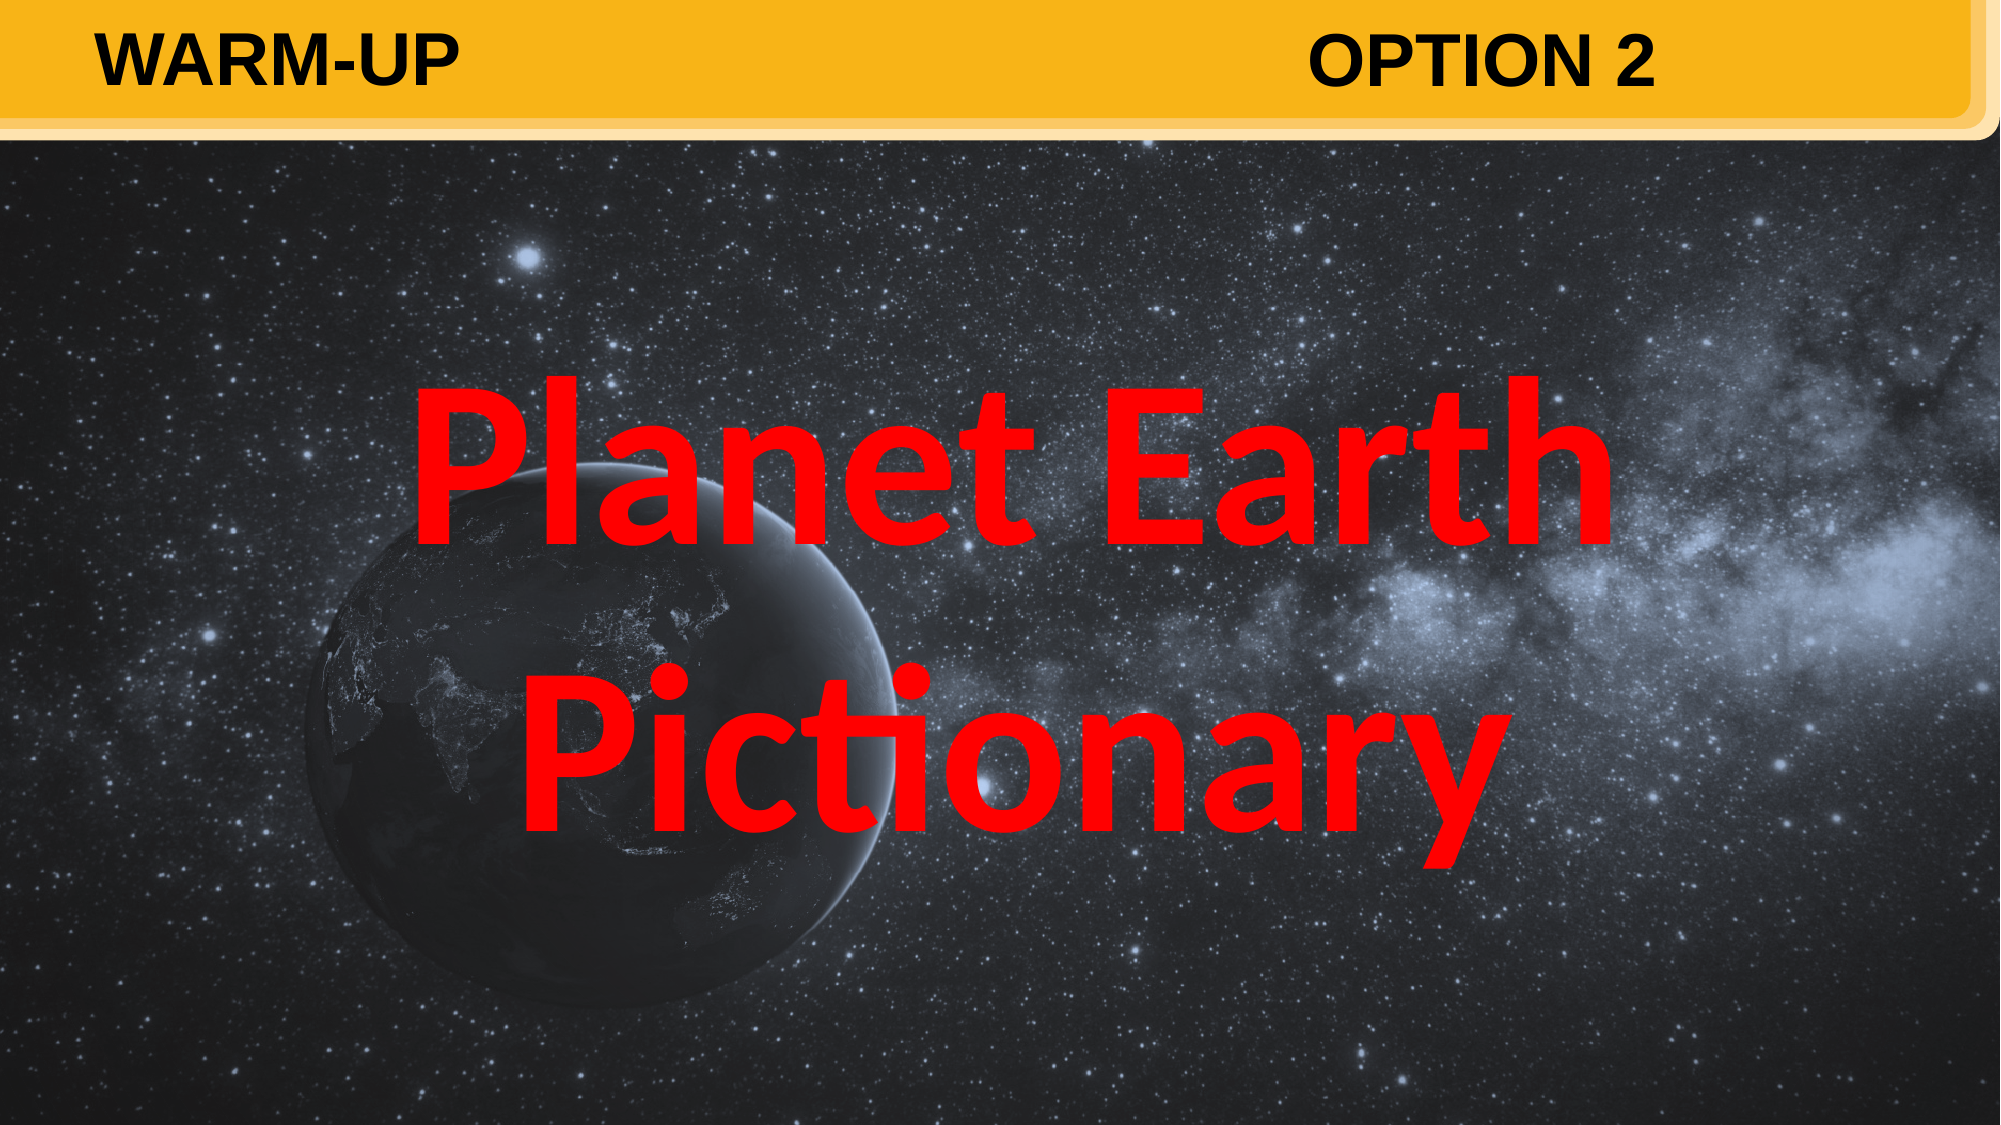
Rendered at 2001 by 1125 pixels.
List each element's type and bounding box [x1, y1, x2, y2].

text_box [0, 0, 2000, 141]
picture [0, 141, 2000, 1125]
